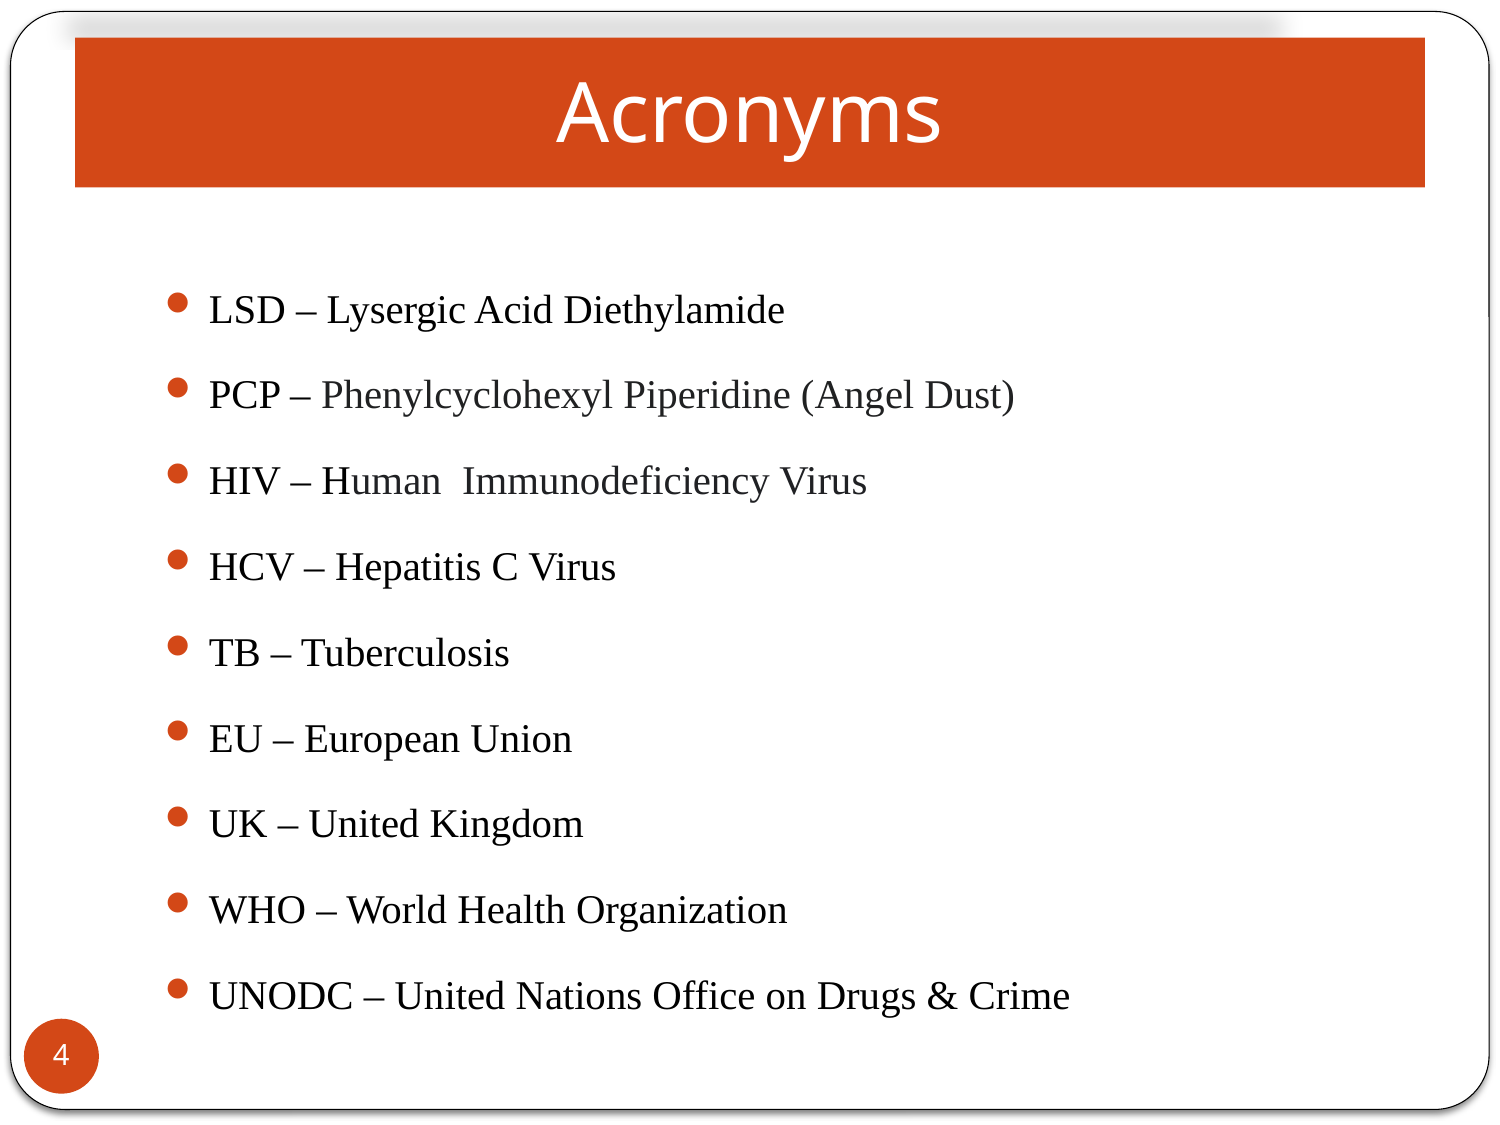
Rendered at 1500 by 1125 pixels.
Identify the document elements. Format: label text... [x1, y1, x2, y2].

title Acronyms [75, 37, 1425, 188]
list LSD – Lysergic Acid Diethylamide PCP – Phenylcyclohexyl Piperidine (Angel Dust) HIV – Human Immunodeficiency Virus HCV – Hepatitis C Virus TB – Tuberculosis EU – European Union UK – United Kingdom WHO – World Health Organization UNODC – United Nations Office on Drugs & Crime [150, 275, 1425, 1025]
slide_number 4 [23, 1018, 99, 1094]
